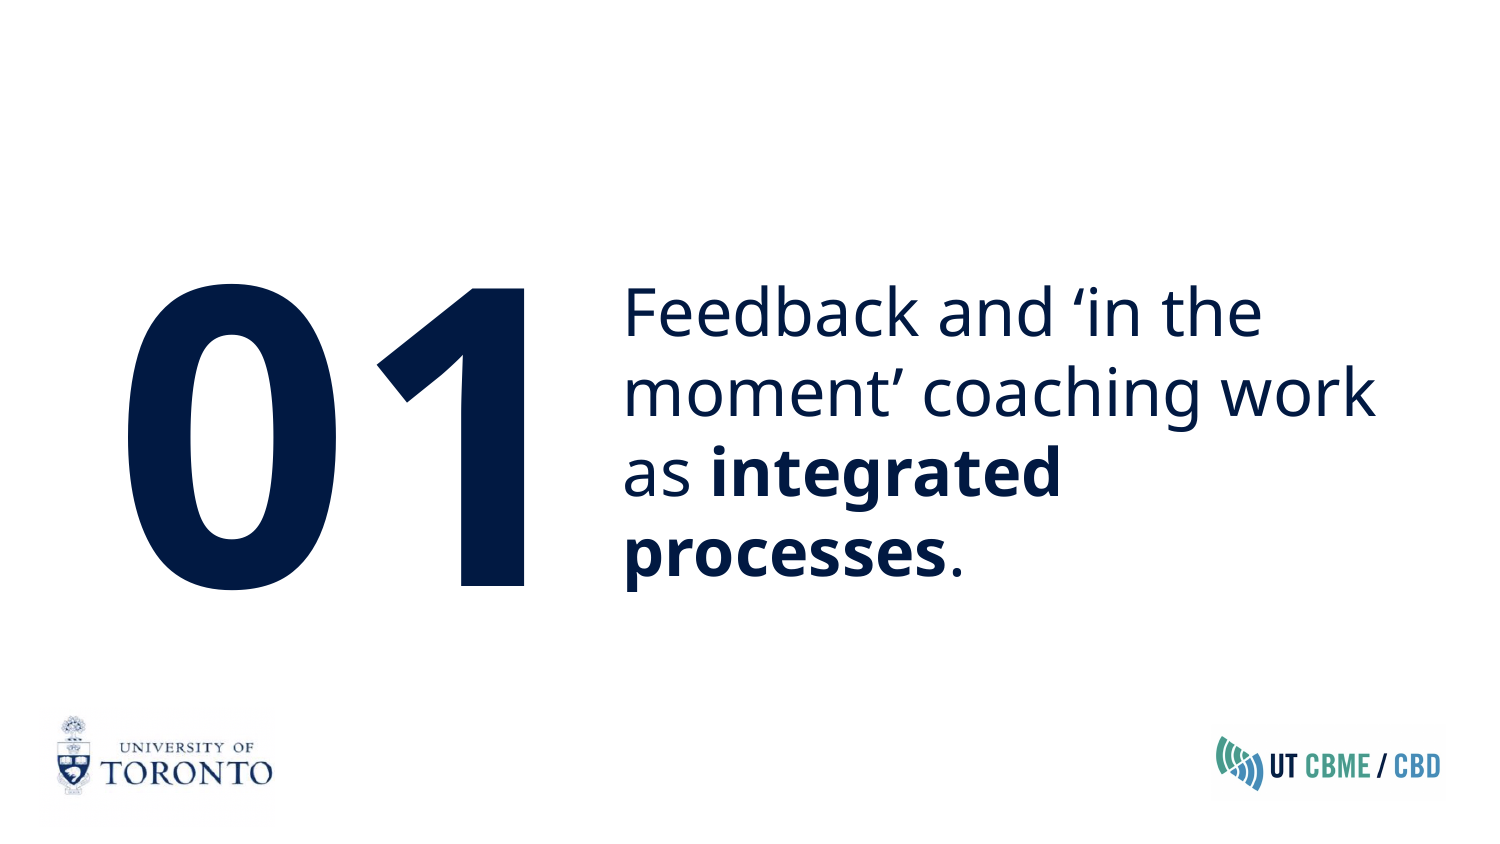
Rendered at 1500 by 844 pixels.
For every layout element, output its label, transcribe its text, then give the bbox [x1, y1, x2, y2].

text_box 01 [99, 162, 606, 677]
picture [1211, 724, 1446, 801]
text_box Feedback and ‘in the moment’ coaching work as integrated processes. [607, 262, 1403, 598]
picture [39, 707, 275, 827]
